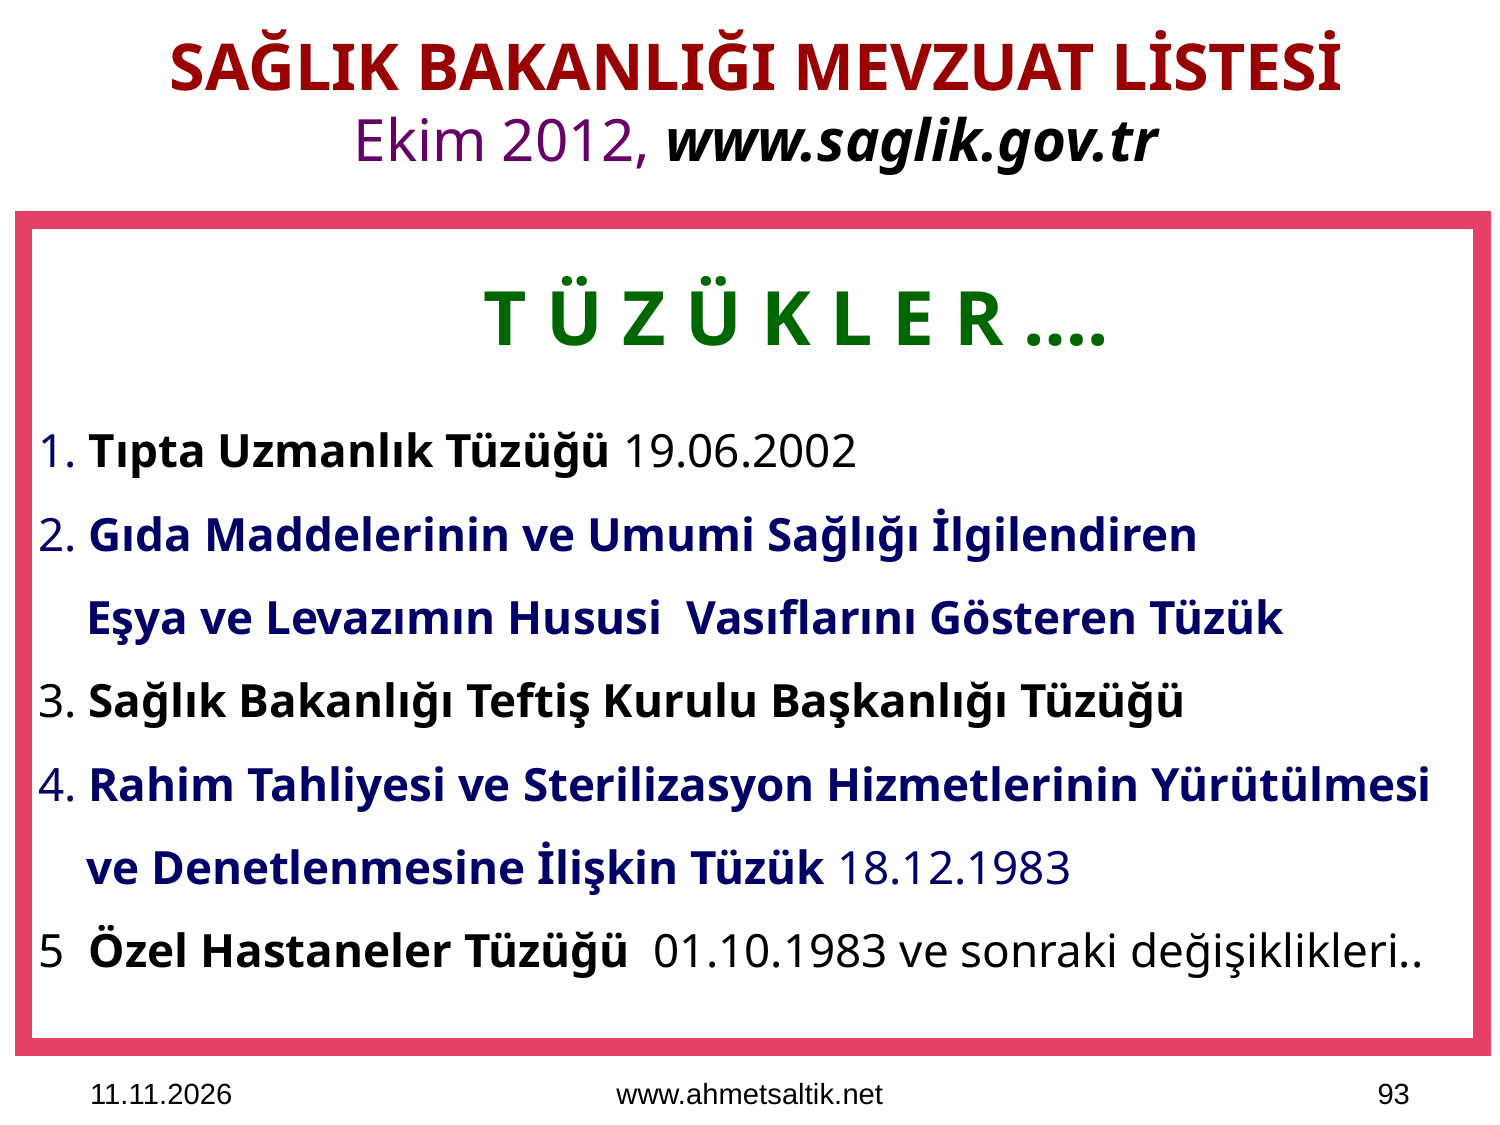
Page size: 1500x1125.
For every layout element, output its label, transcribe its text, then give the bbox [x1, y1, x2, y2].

title SAĞLIK BAKANLIĞI MEVZUAT LİSTESİ Ekim 2012, www.saglik.gov.tr [5, 0, 1500, 209]
list T Ü Z Ü K L E R …. 1. Tıpta Uzmanlık Tüzüğü 19.06.2002 2. Gıda Maddelerinin ve Umumi Sağlığı İlgilendiren Eşya ve Levazımın Hususi Vasıflarını Gösteren Tüzük 3. Sağlık Bakanlığı Teftiş Kurulu Başkanlığı Tüzüğü 4. Rahim Tahliyesi ve Sterilizasyon Hizmetlerinin Yürütülmesi ve Denetlenmesine İlişkin Tüzük 18.12.1983 5 Özel Hastaneler Tüzüğü 01.10.1983 ve sonraki değişiklikleri.. [23, 219, 1483, 1048]
footer www.ahmetsaltik.net [512, 1039, 988, 1118]
slide_number 93 [1074, 1039, 1426, 1118]
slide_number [74, 1048, 426, 1118]
